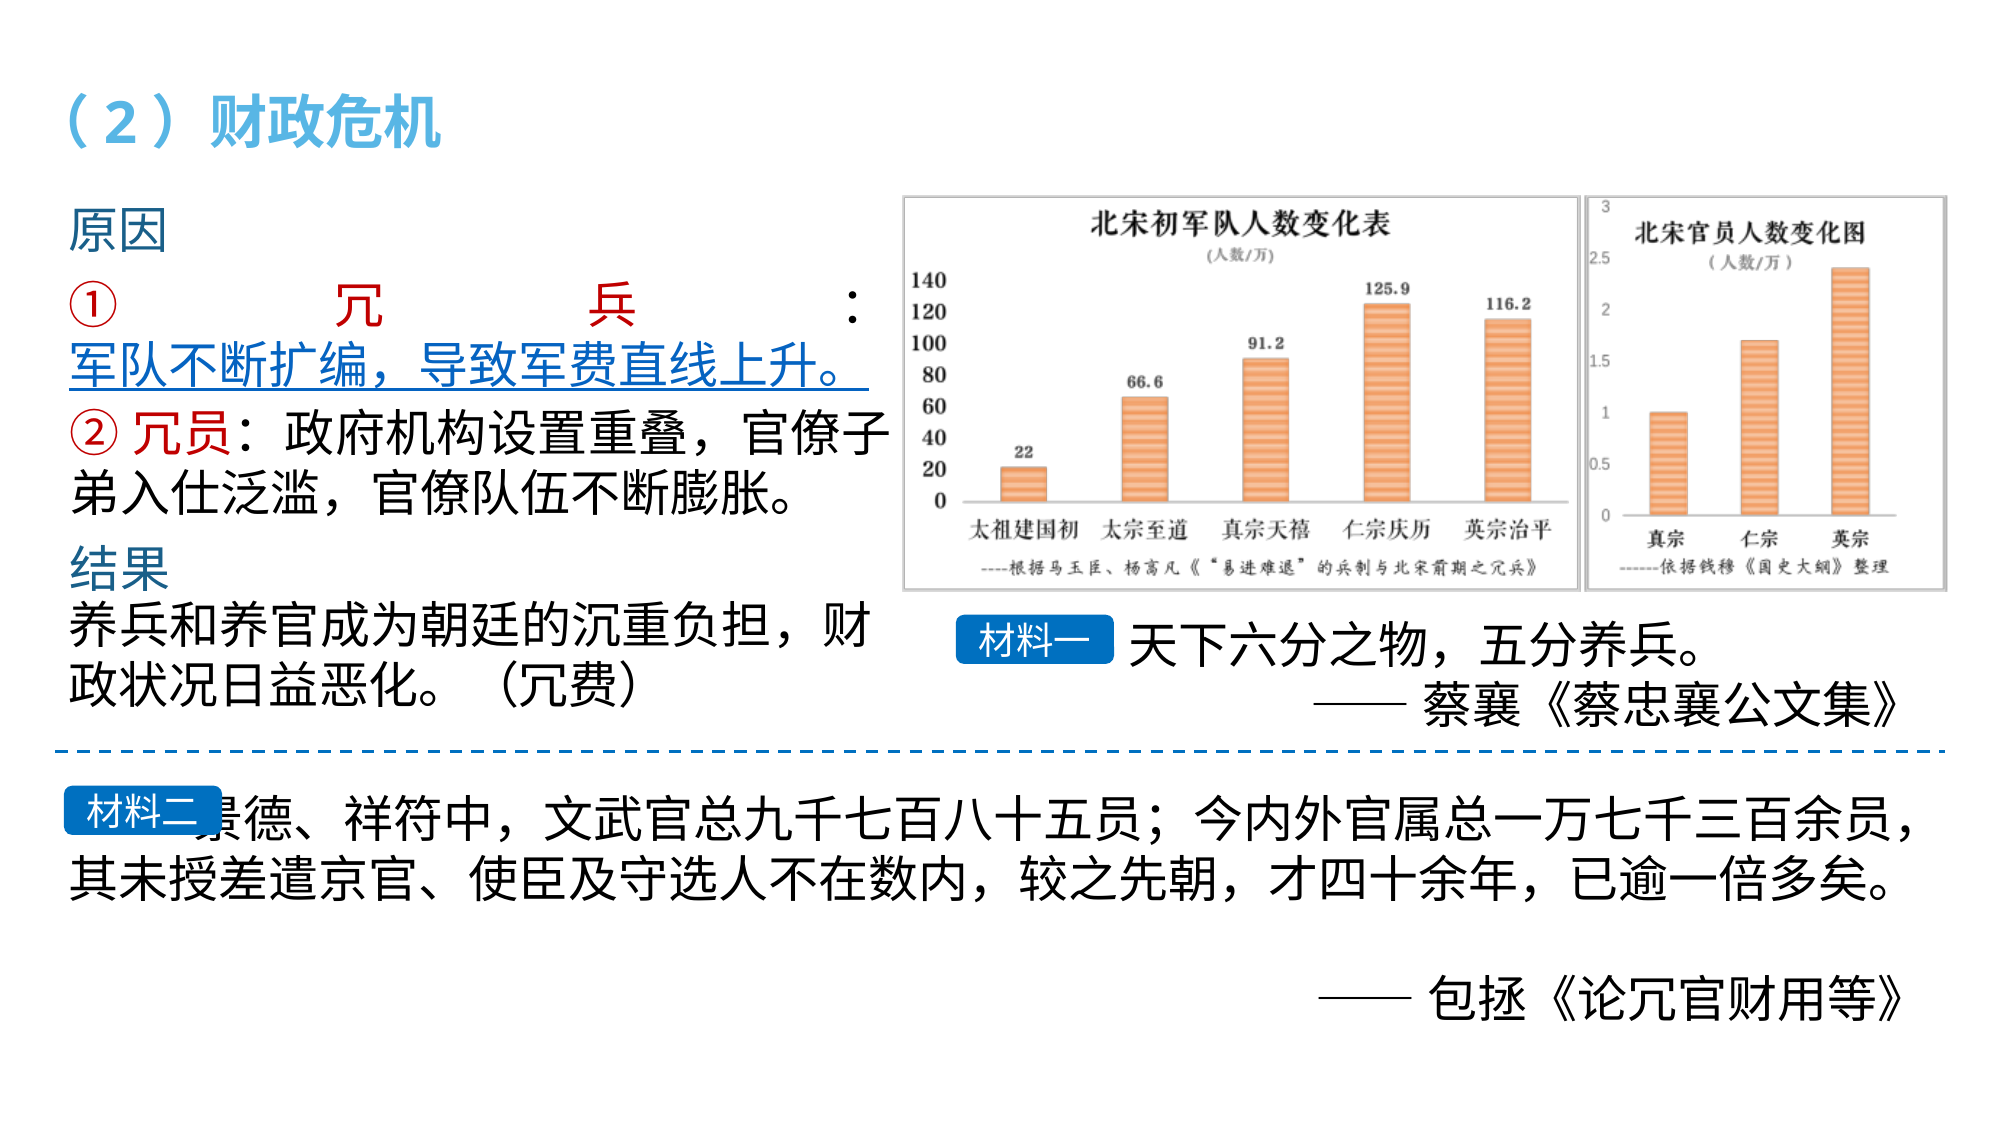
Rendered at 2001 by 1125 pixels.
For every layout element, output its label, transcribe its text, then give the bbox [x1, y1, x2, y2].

text_box 结果 [55, 530, 771, 586]
text_box 天下六分之物，五分养兵。 ——蔡襄《蔡忠襄公文集》 [1114, 605, 1938, 741]
text_box 原因 [54, 191, 770, 266]
text_box （2）财政危机 [16, 77, 865, 163]
text_box 材料一 [954, 613, 1116, 665]
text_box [54, 779, 1943, 998]
text_box ②冗员：政府机构设置重叠，官僚子弟入仕泛滥，官僚队伍不断膨胀。 [55, 394, 902, 530]
text_box 养兵和养官成为朝廷的沉重负担，财政状况日益恶化。（冗费） [54, 586, 887, 721]
text_box ①冗兵：军队不断扩编，导致军费直线上升。 [54, 266, 902, 414]
picture [902, 195, 1950, 592]
